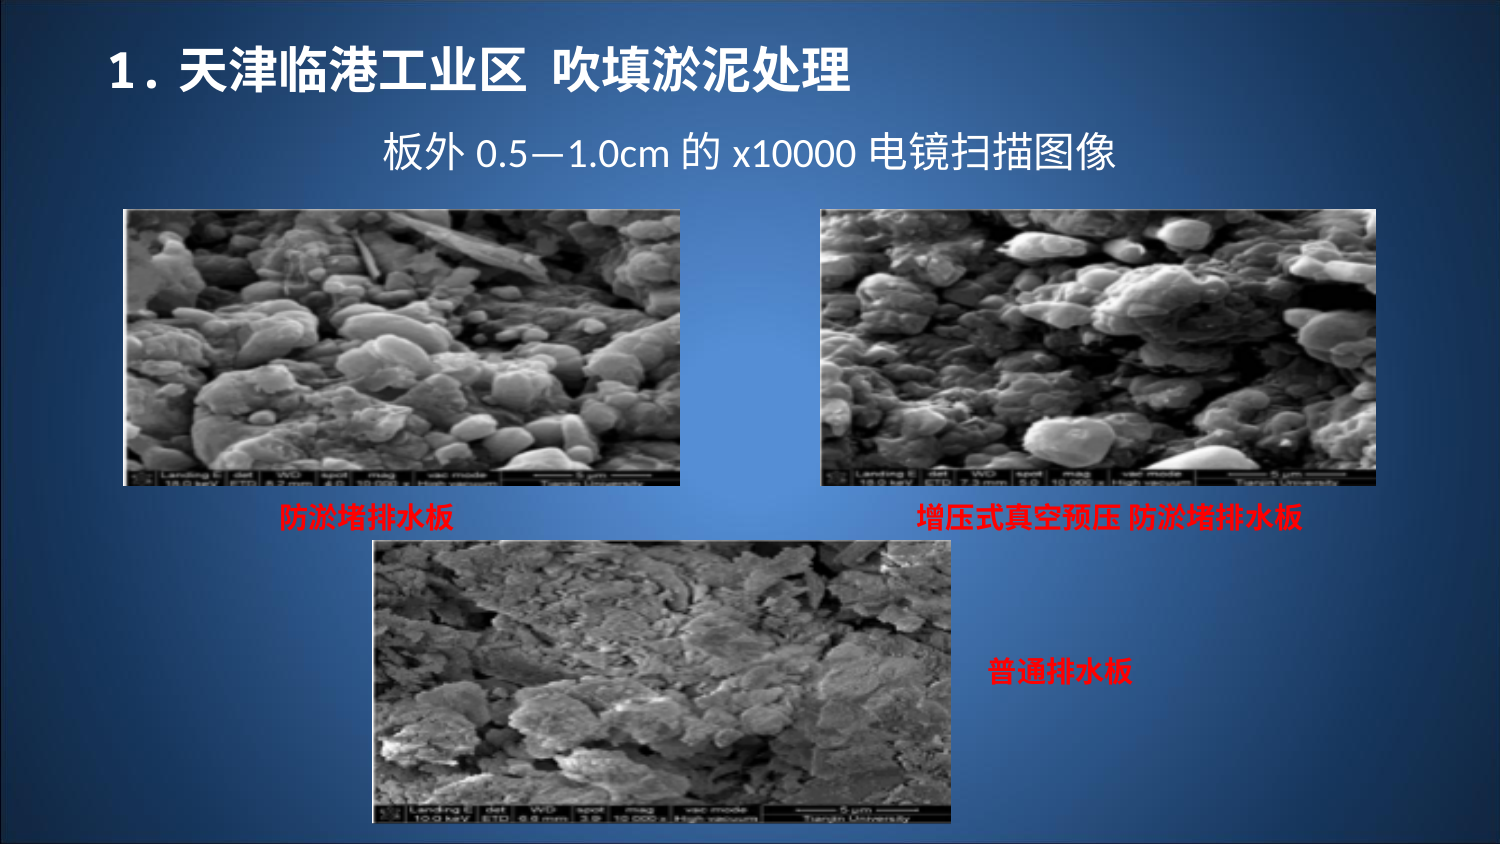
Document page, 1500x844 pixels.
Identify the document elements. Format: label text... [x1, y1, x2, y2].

text_box 增压式真空预压 防淤堵排水板 [903, 494, 1353, 541]
text_box 防淤堵排水板 [265, 494, 644, 541]
text_box 1.天津临港工业区 吹填淤泥处理 [93, 31, 865, 106]
title 板外0.5—1.0cm的x10000电镜扫描图像 [74, 80, 1426, 222]
text_box 普通排水板 [974, 646, 1353, 695]
picture [0, 0, 1500, 844]
